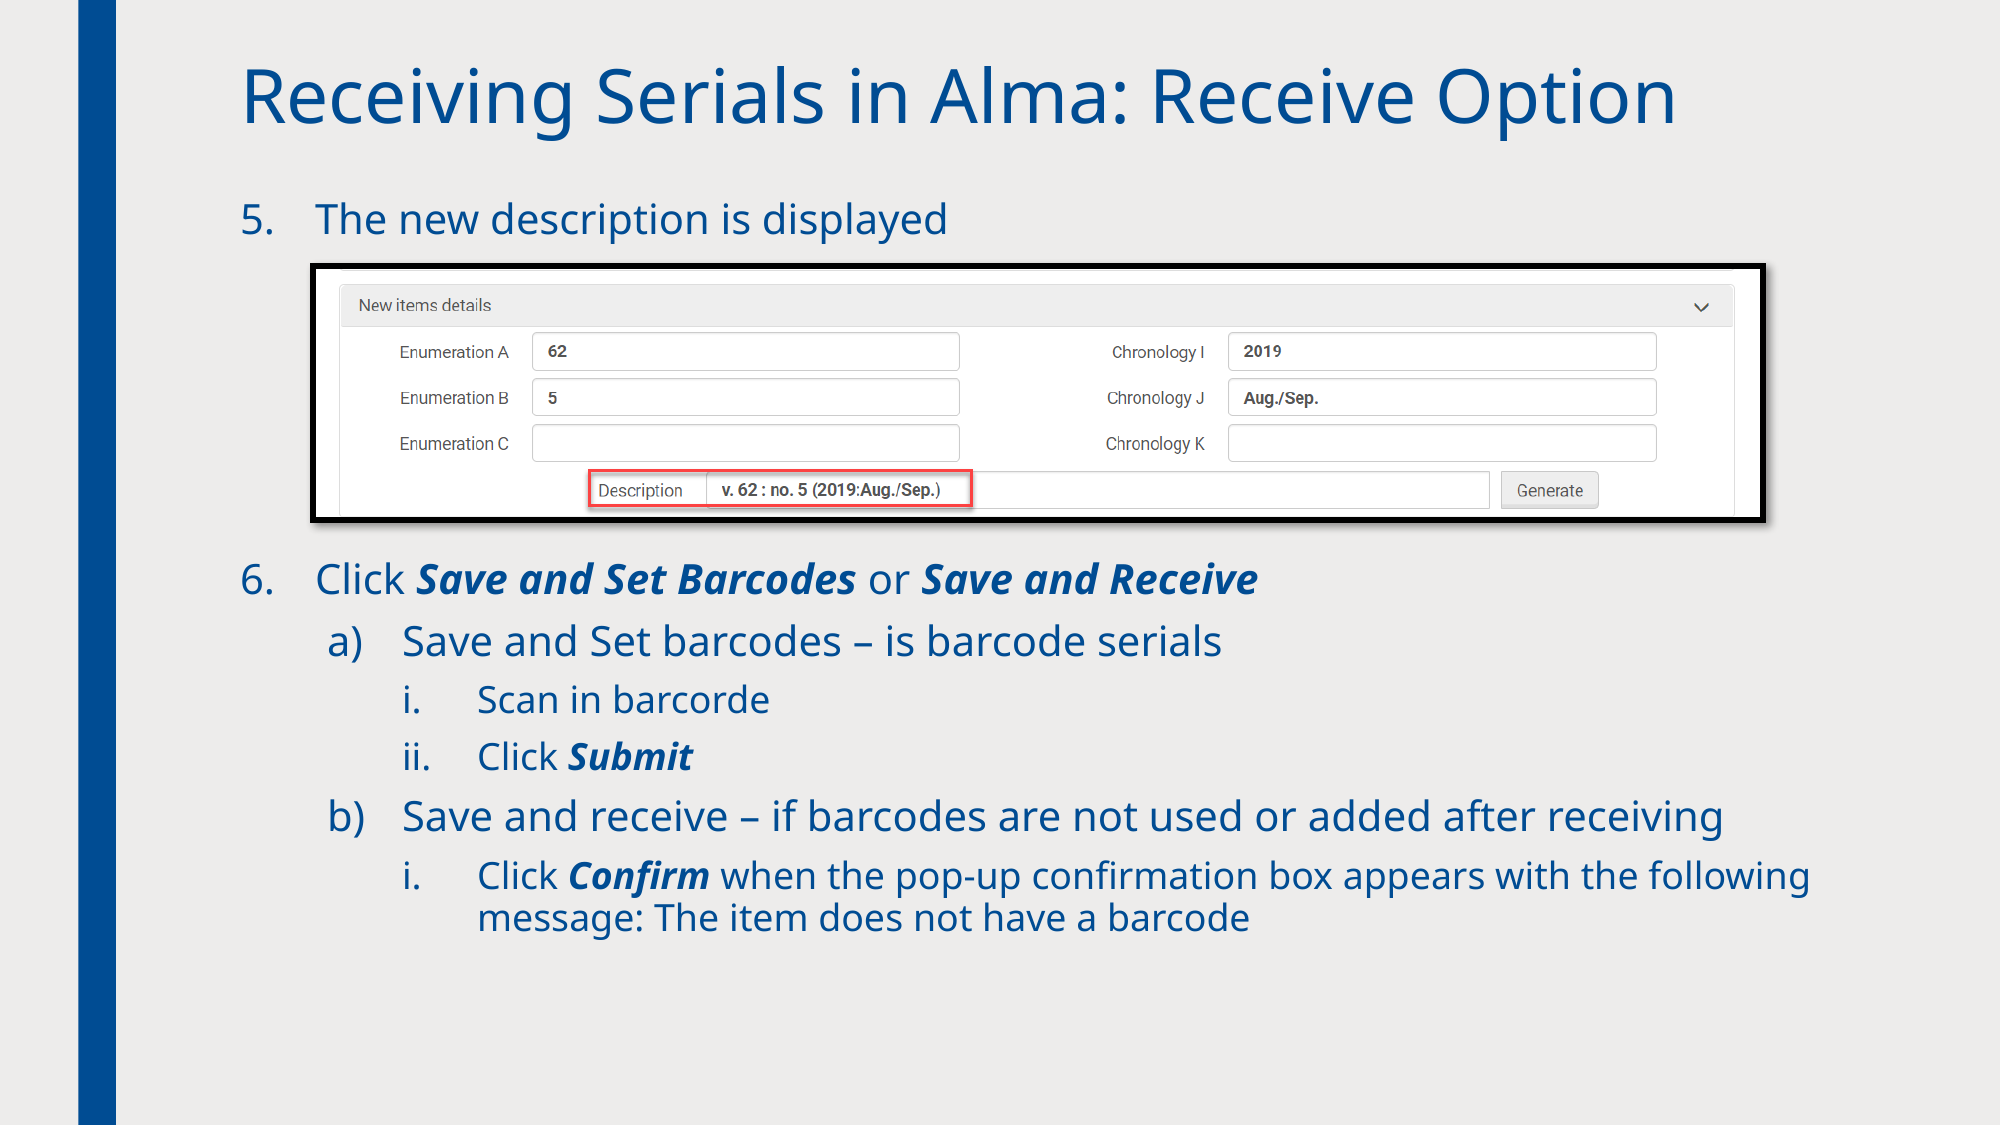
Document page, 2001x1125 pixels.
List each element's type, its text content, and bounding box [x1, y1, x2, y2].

title Receiving Serials in Alma: Receive Option [225, 51, 1904, 163]
picture [315, 269, 1760, 517]
list The new description is displayed Click Save and Set Barcodes or Save and Receive Save and Set barcodes – is barcode serials Scan in barcorde Click Submit Save and receive – if barcodes are not used or added after receiving Click Confirm when the pop-up confirmation box appears with the following message: The item does not have a barcode [225, 189, 1918, 1074]
